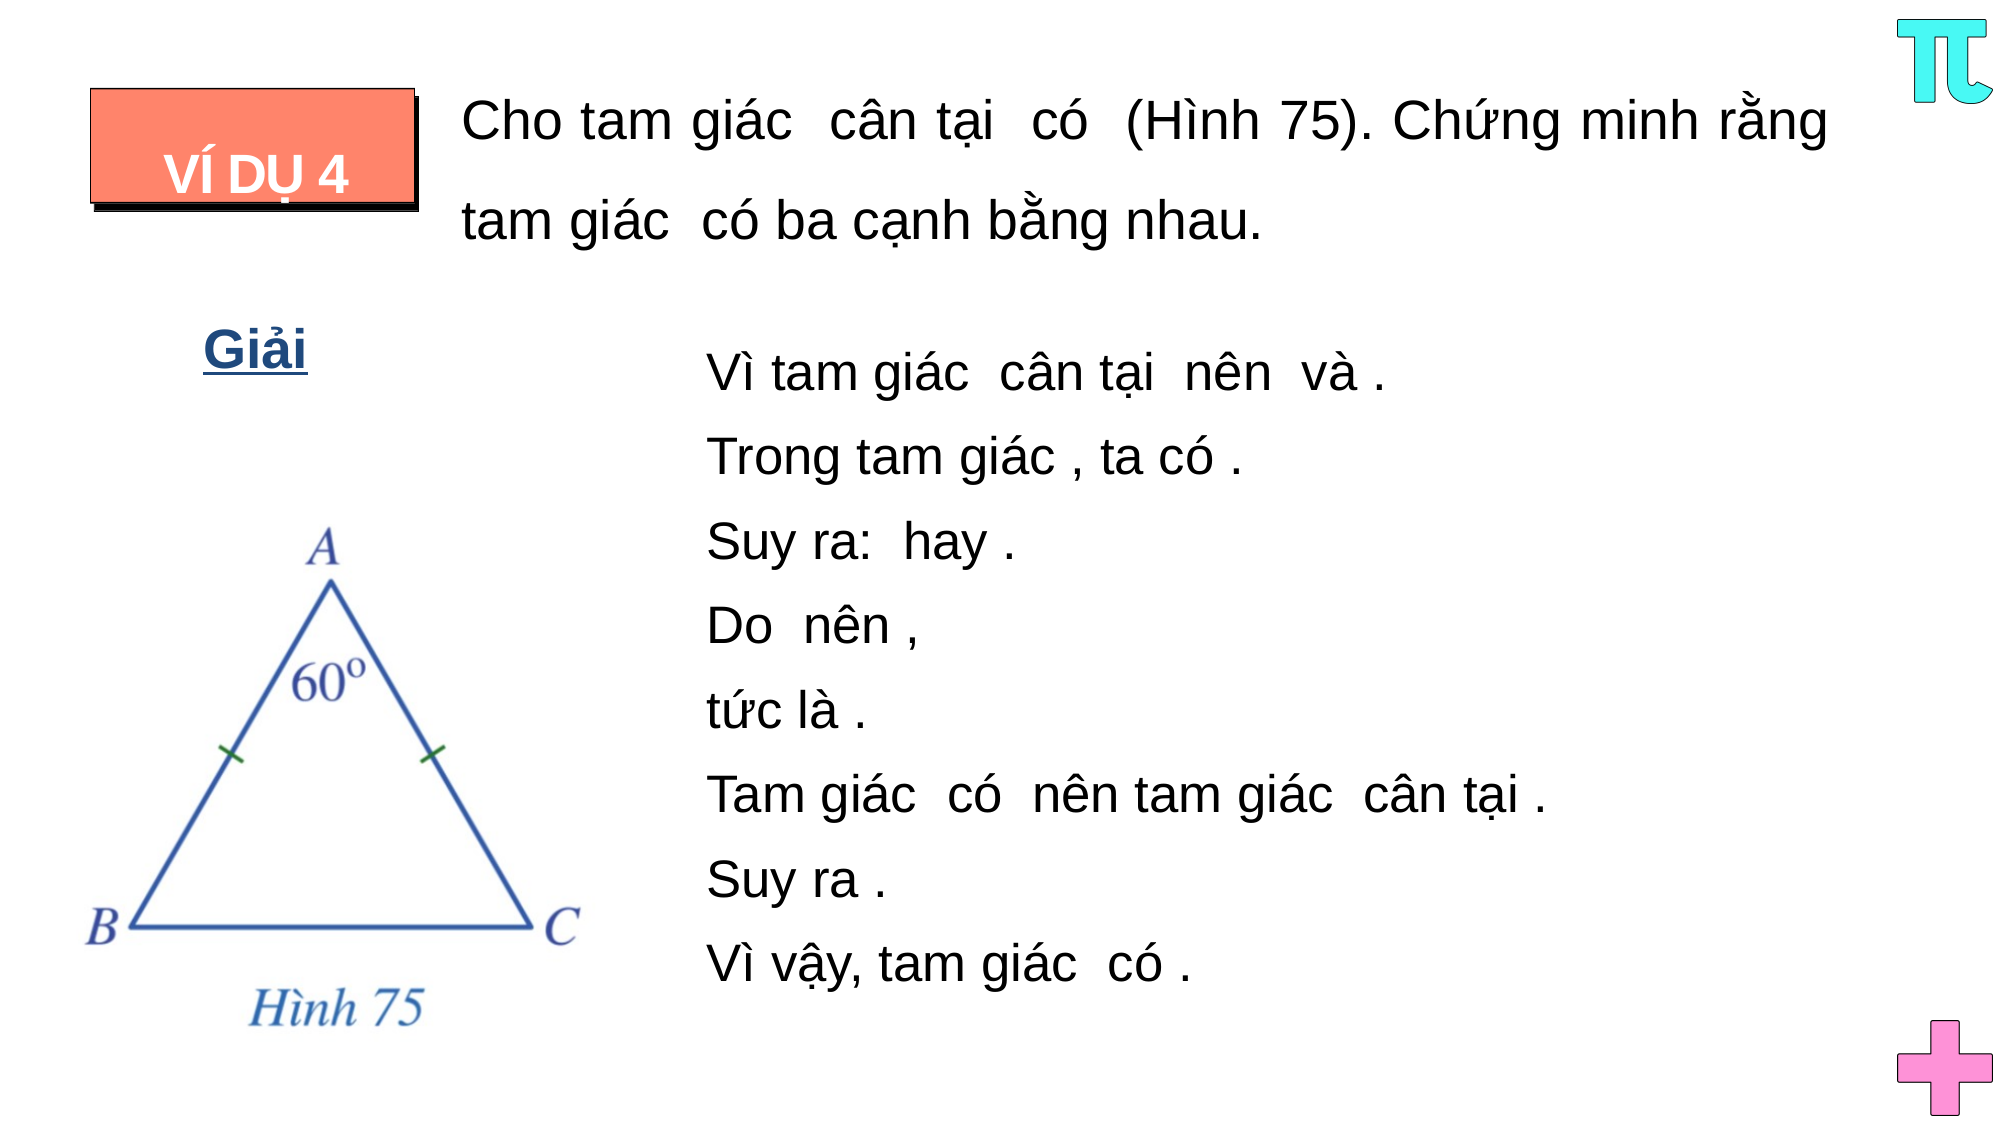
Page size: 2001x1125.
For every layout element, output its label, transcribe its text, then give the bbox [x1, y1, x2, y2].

picture [1897, 18, 1993, 104]
picture [60, 508, 602, 1044]
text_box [89, 79, 419, 213]
text_box Giải [188, 305, 331, 388]
picture [1897, 1020, 1993, 1116]
